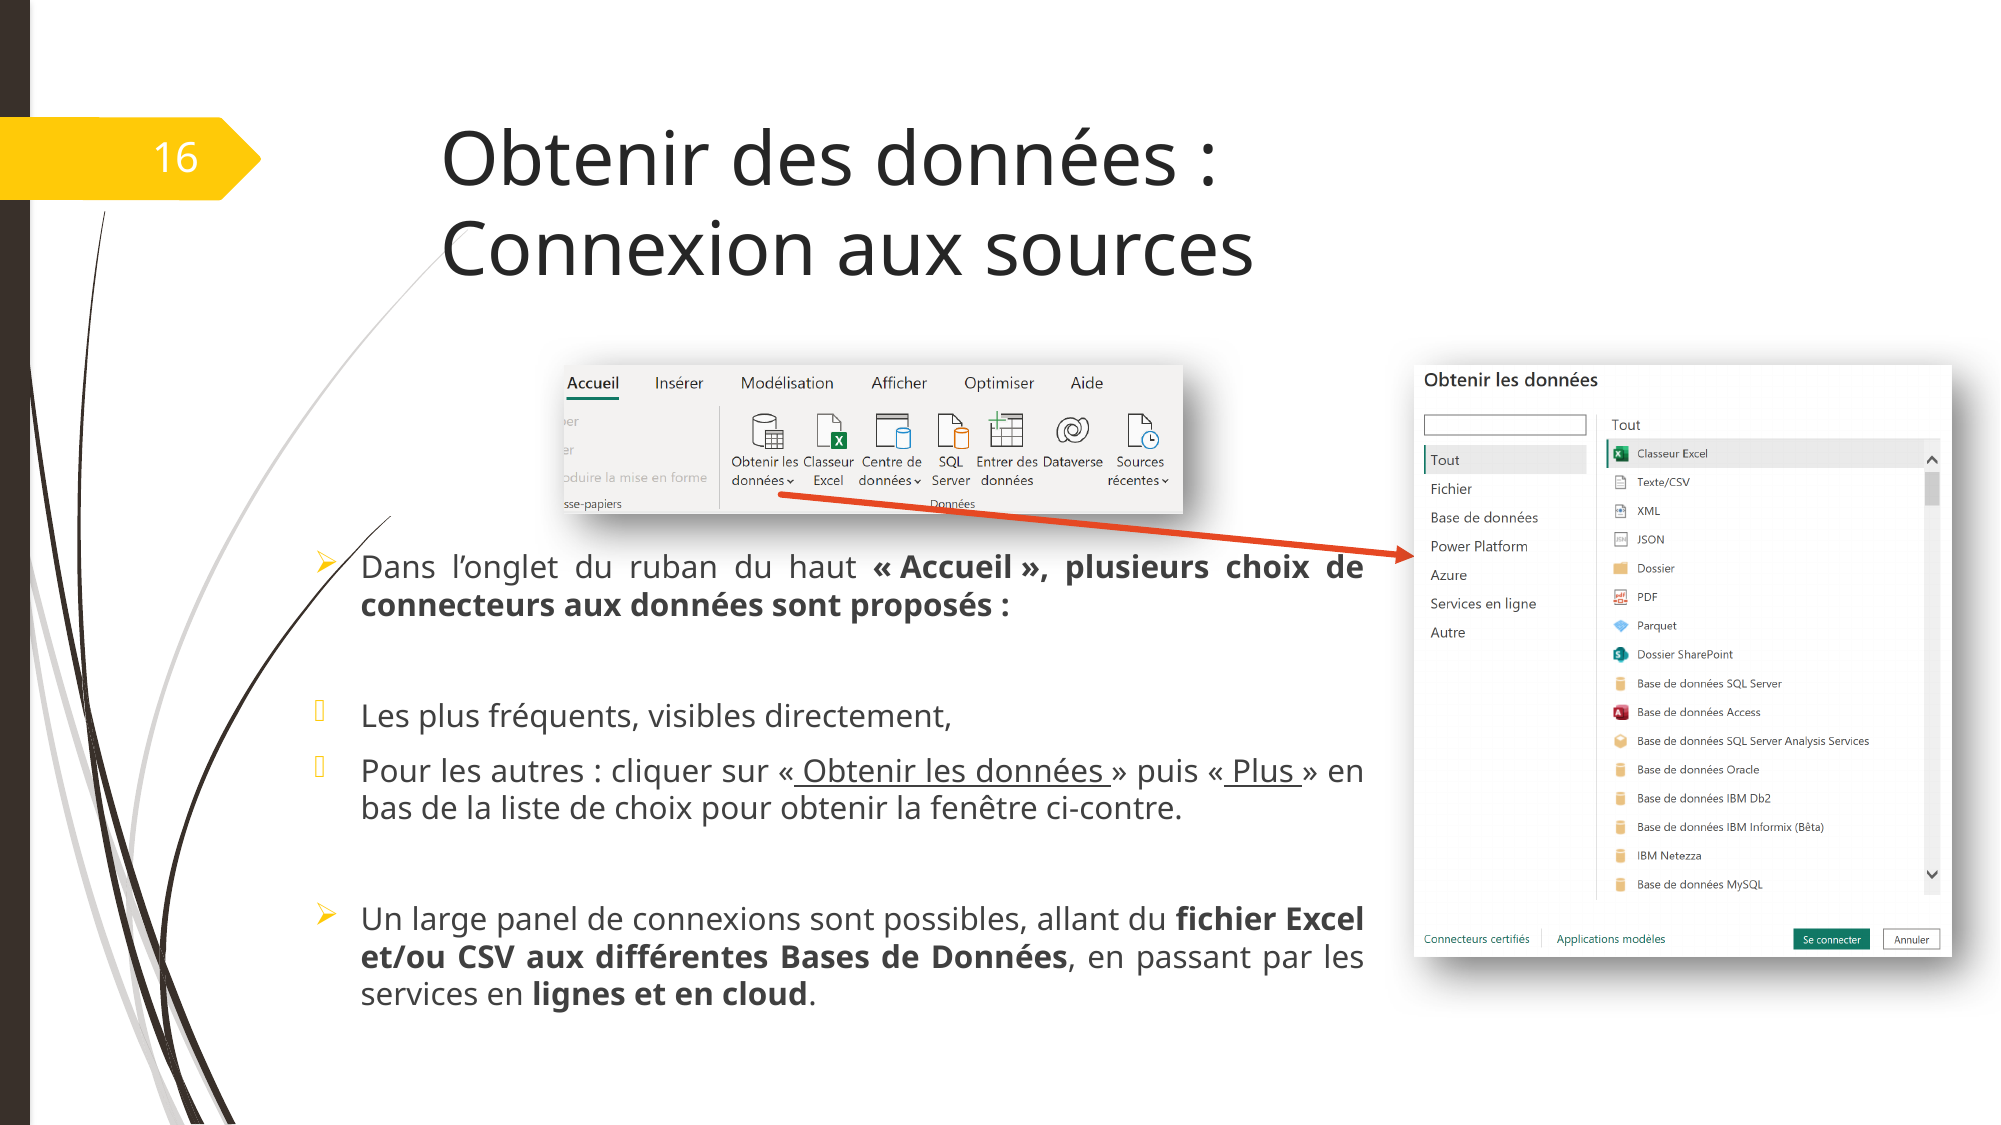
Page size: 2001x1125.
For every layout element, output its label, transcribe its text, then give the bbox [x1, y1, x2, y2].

title Obtenir des données : Connexion aux sources [425, 102, 1934, 313]
list Dans l’onglet du ruban du haut « Accueil », plusieurs choix de connecteurs aux données sont proposés : Les plus fréquents, visibles directement, Pour les autres : cliquer sur « Obtenir les données » puis « Plus » en bas de la liste de choix pour obtenir la fenêtre ci-contre. Un large panel de connexions sont possibles, allant du fichier Excel et/ou CSV aux différentes Bases de Données, en passant par les services en lignes et en cloud. [299, 539, 1380, 1023]
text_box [780, 494, 1409, 557]
picture [564, 365, 1183, 514]
slide_number 16 [87, 129, 216, 190]
picture [1414, 365, 1952, 958]
